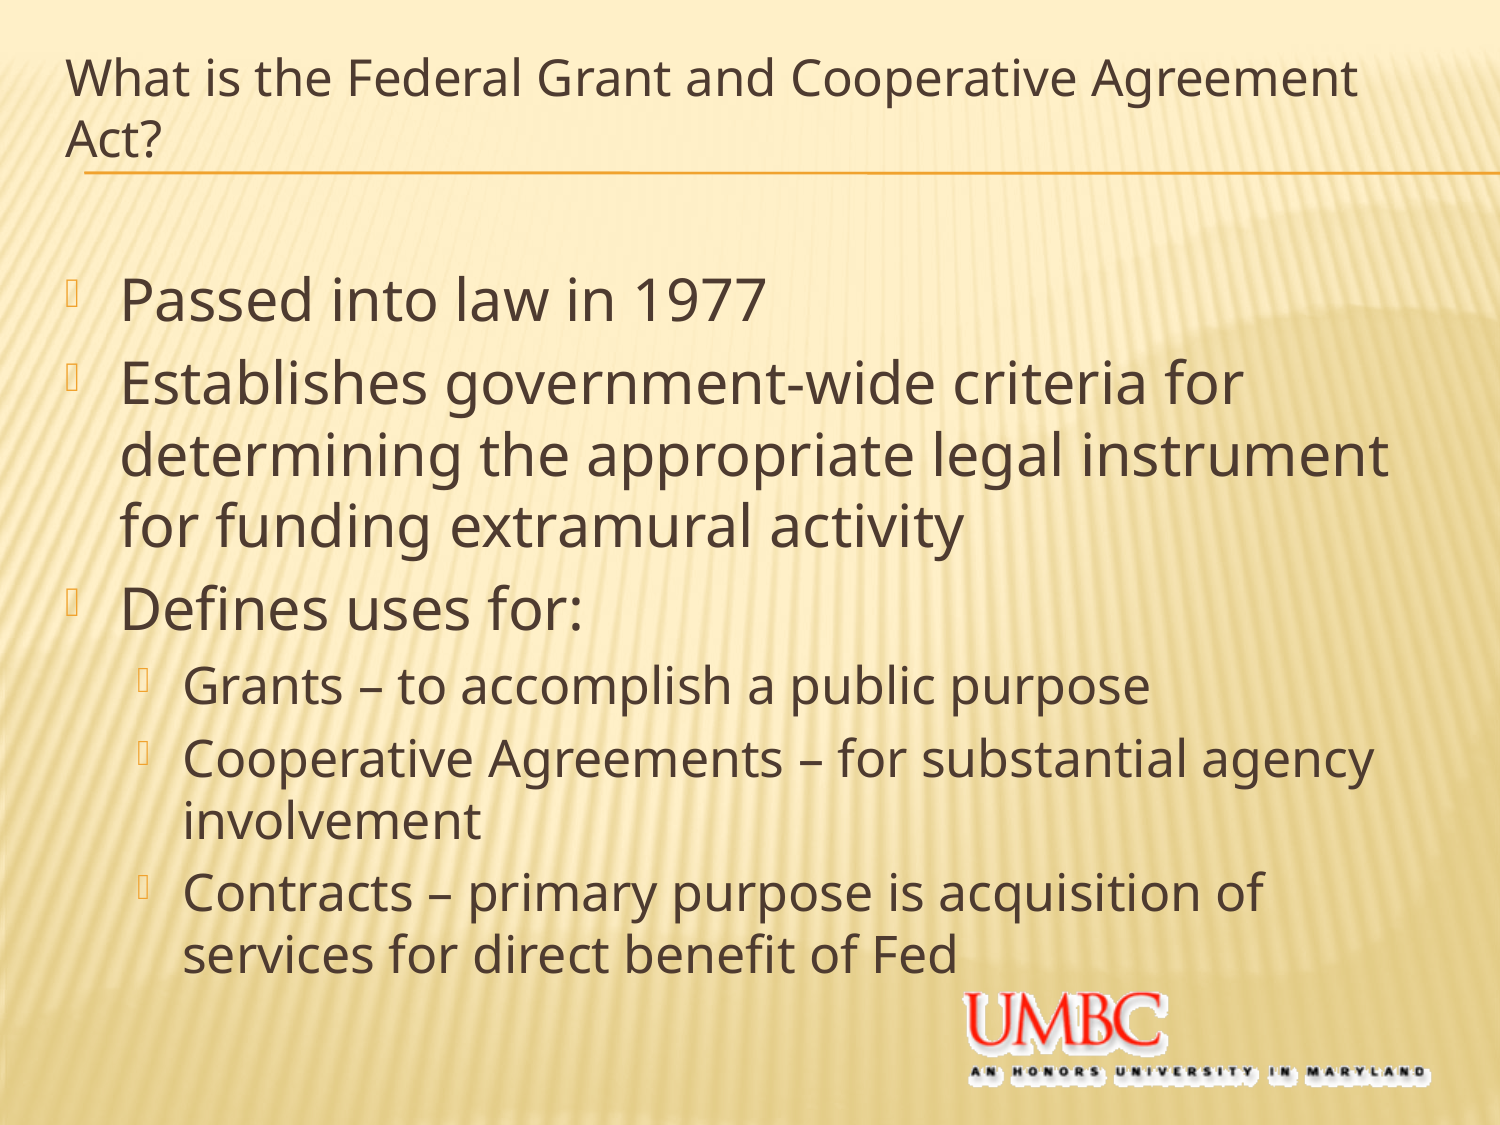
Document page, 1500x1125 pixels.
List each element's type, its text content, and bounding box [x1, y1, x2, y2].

list Passed into law in 1977 Establishes government-wide criteria for determining the appropriate legal instrument for funding extramural activity Defines uses for: Grants – to accomplish a public purpose Cooperative Agreements – for substantial agency involvement Contracts – primary purpose is acquisition of services for direct benefit of Fed [49, 254, 1476, 998]
picture [959, 987, 1438, 1105]
title What is the Federal Grant and Cooperative Agreement Act? [50, 37, 1475, 175]
